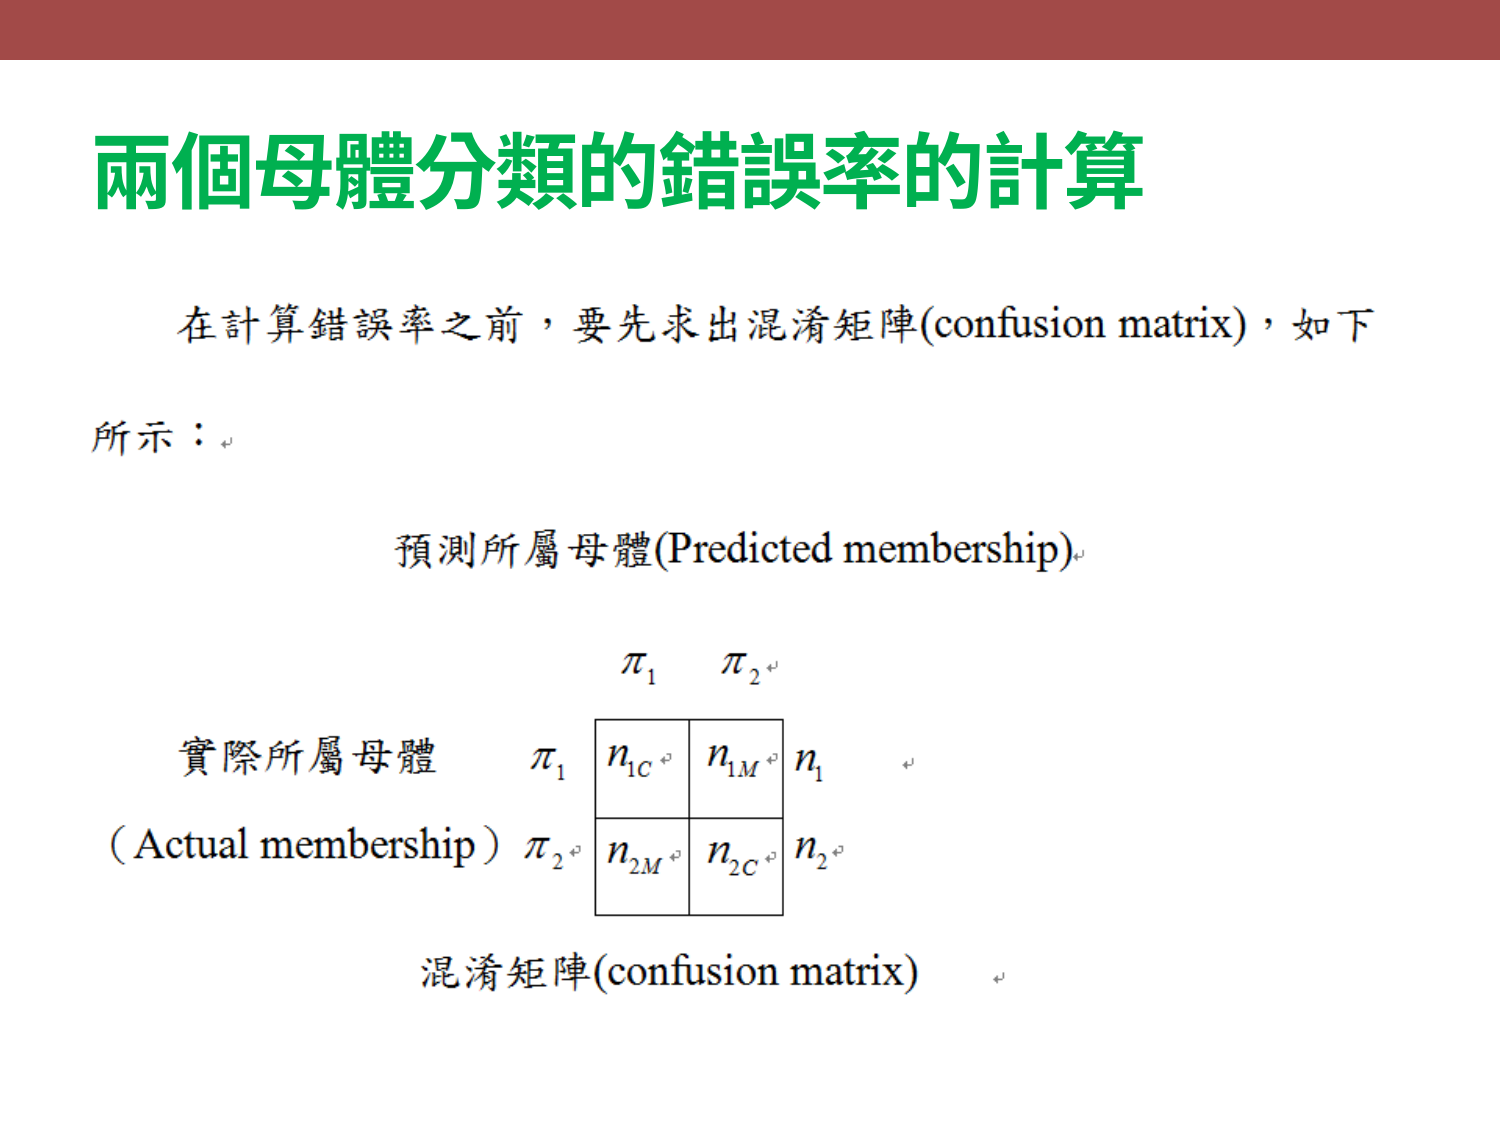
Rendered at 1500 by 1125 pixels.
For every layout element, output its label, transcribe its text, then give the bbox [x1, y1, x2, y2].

title 兩個母體分類的錯誤率的計算 [75, 87, 1425, 250]
picture [79, 278, 1390, 1019]
